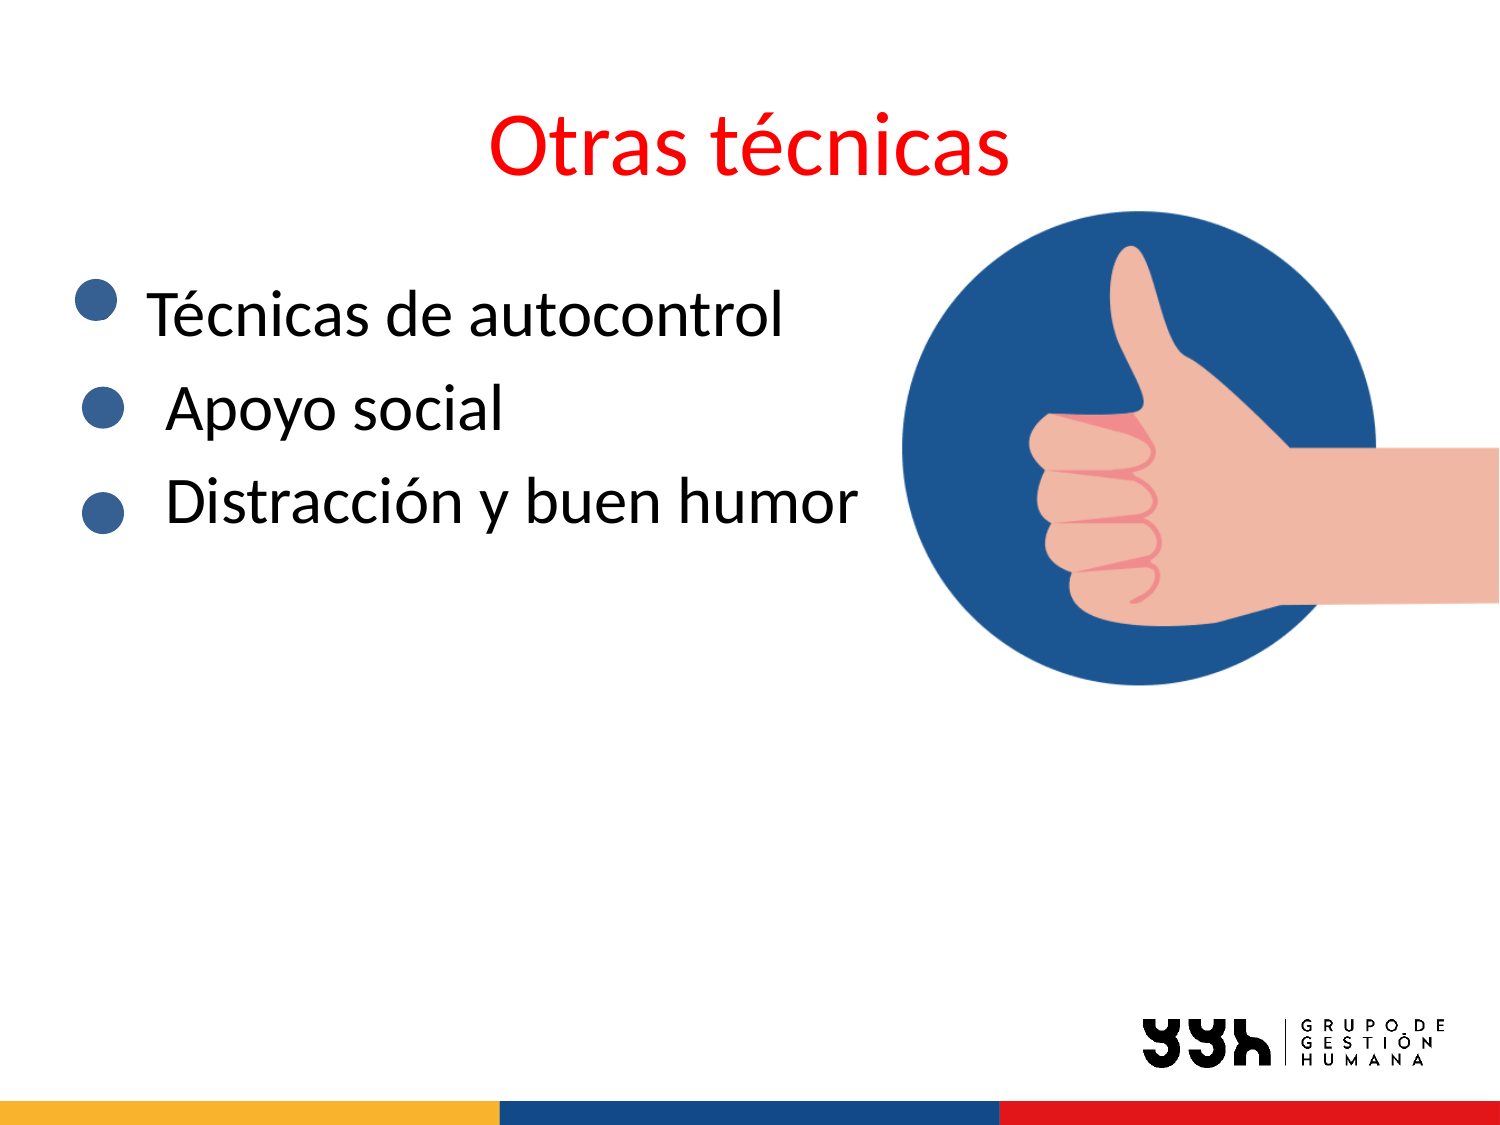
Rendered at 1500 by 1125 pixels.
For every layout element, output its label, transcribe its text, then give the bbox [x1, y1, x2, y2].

picture [0, 1100, 1500, 1125]
text_box [81, 386, 125, 429]
picture [891, 89, 1500, 750]
text_box [74, 278, 117, 321]
text_box [81, 492, 125, 535]
list Técnicas de autocontrol Apoyo social Distracción y buen humor [75, 262, 1425, 1005]
picture [1143, 1019, 1444, 1068]
title Otras técnicas [75, 45, 1425, 233]
